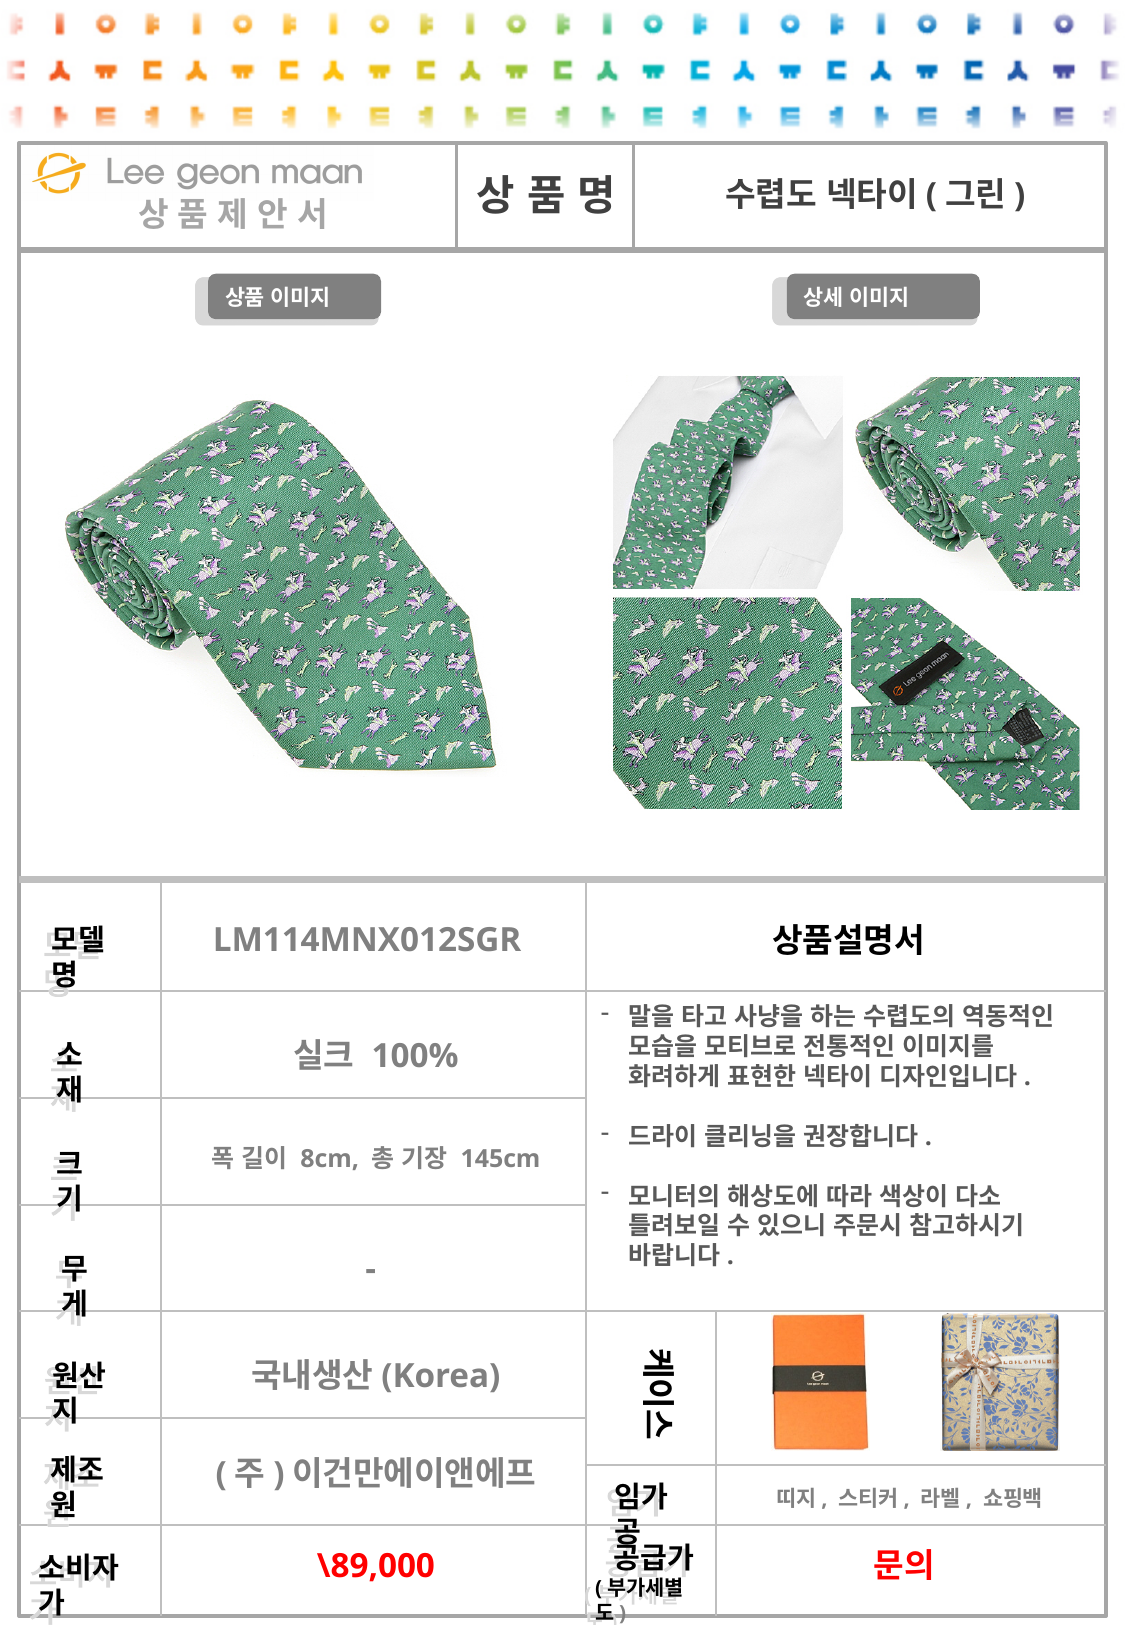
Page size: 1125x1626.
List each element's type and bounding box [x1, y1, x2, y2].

text_box [0, 140, 1125, 1617]
picture [771, 1313, 870, 1451]
picture [606, 374, 1083, 813]
picture [54, 393, 507, 778]
picture [33, 30, 1093, 107]
picture [940, 1313, 1061, 1451]
